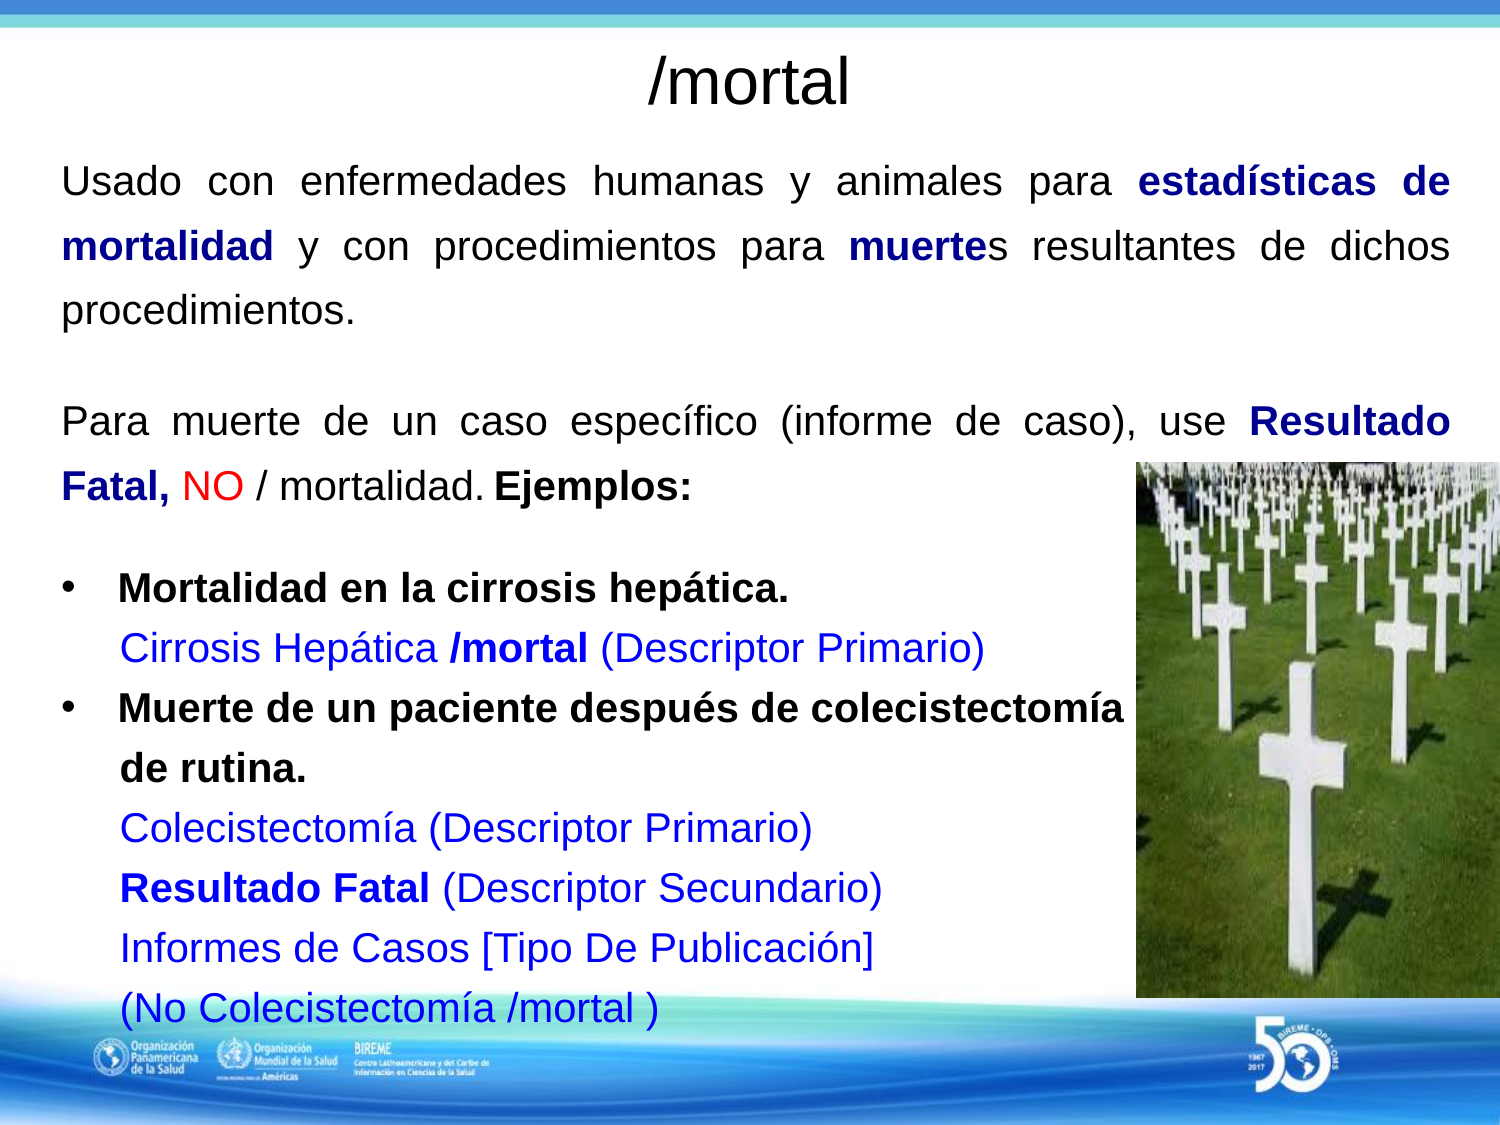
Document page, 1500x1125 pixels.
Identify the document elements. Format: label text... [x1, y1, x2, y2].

picture [0, 0, 1500, 1125]
title /mortal [75, 24, 1425, 130]
text_box Usado con enfermedades humanas y animales para estadísticas de mortalidad y con procedimientos para muertes resultantes de dichos procedimientos. Para muerte de un caso específico (informe de caso), use Resultado Fatal, NO / mortalidad. Ejemplos: Mortalidad en la cirrosis hepática. Cirrosis Hepática /mortal (Descriptor Primario) Muerte de un paciente después de colecistectomía de rutina. Colecistectomía (Descriptor Primario) Resultado Fatal (Descriptor Secundario) Informes de Casos [Tipo De Publicación] (No Colecistectomía /mortal ) [46, 130, 1467, 1075]
